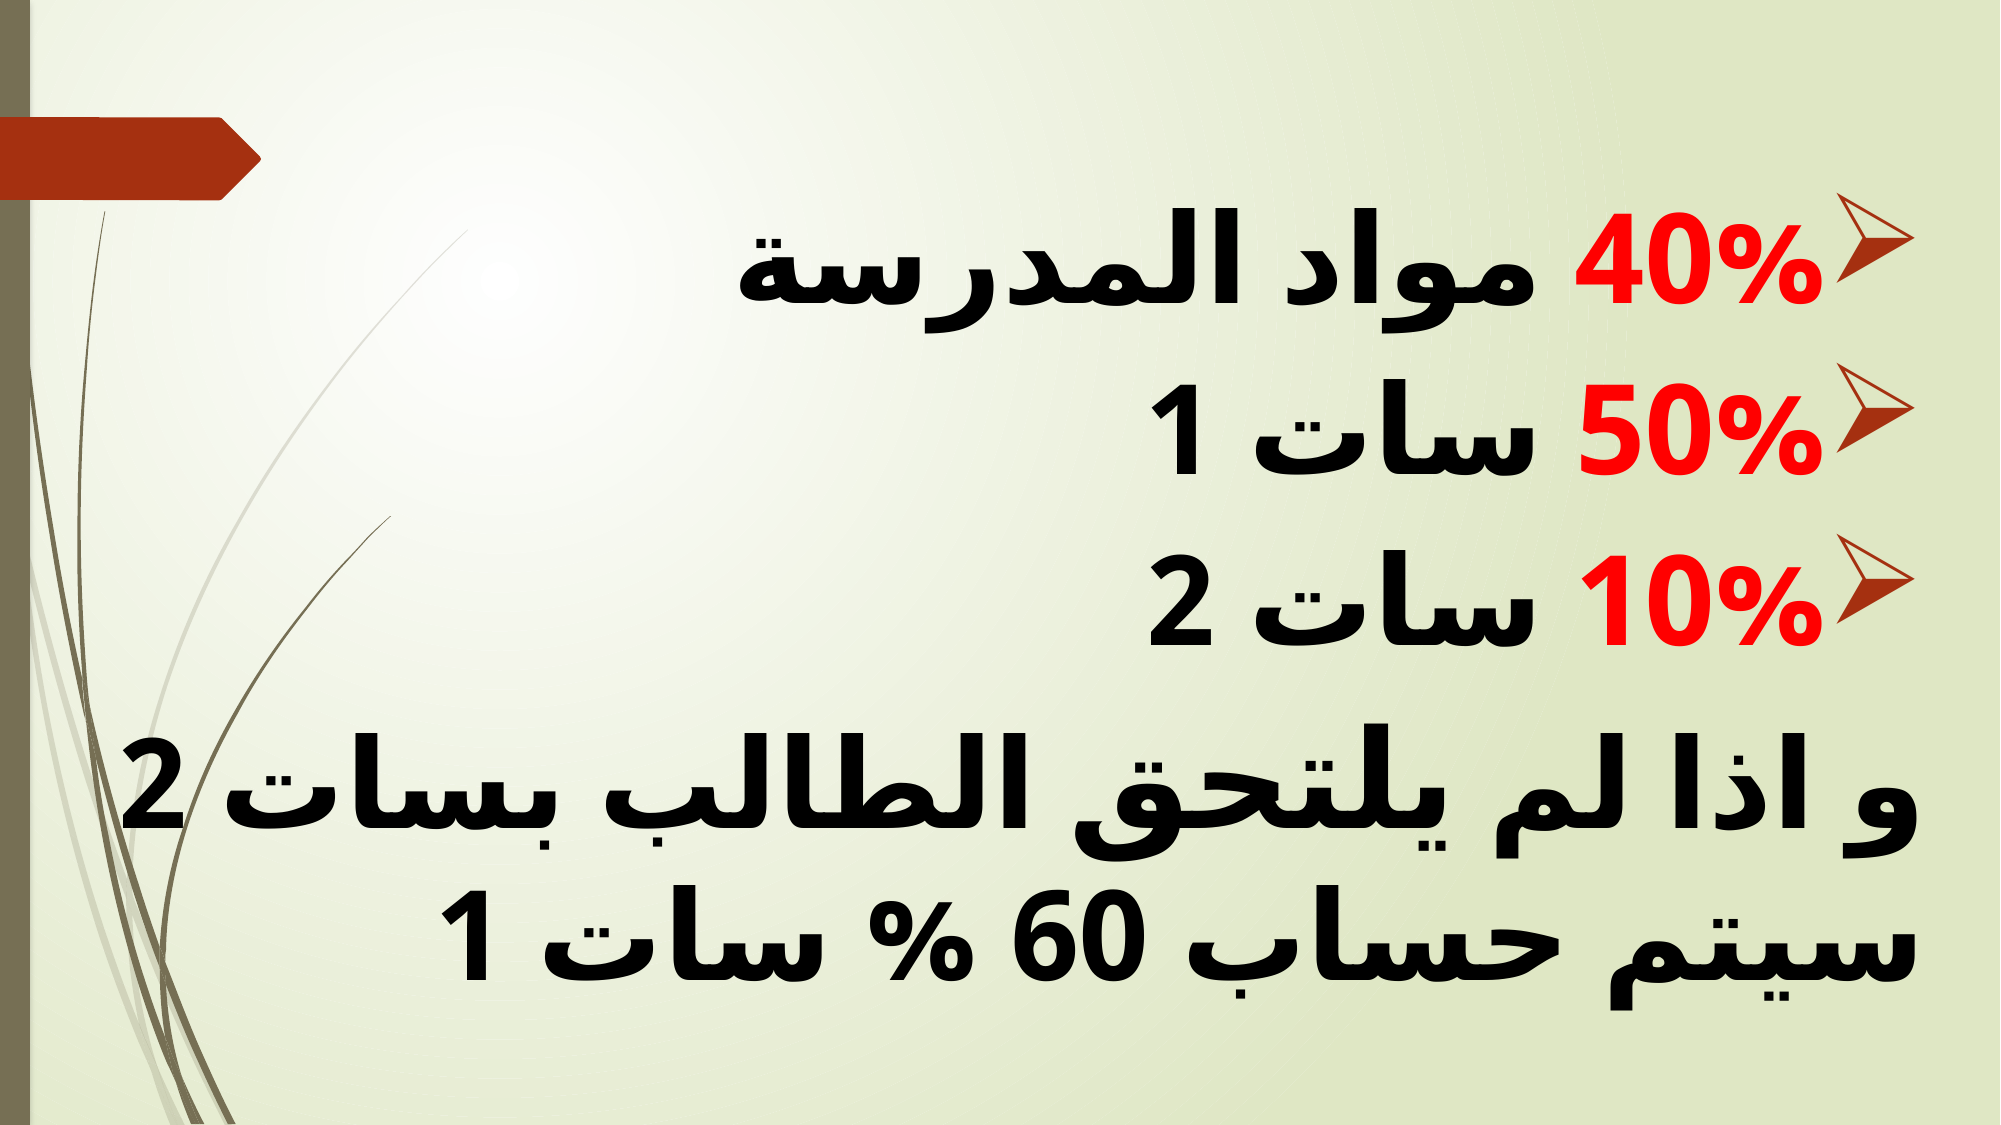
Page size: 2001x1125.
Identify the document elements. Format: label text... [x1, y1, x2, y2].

list 40% مواد المدرسة 50% سات 1 10% سات 2 و اذا لم يلتحق الطالب بسات 2 سيتم حساب 60 % سات 1 [80, 0, 1942, 1013]
